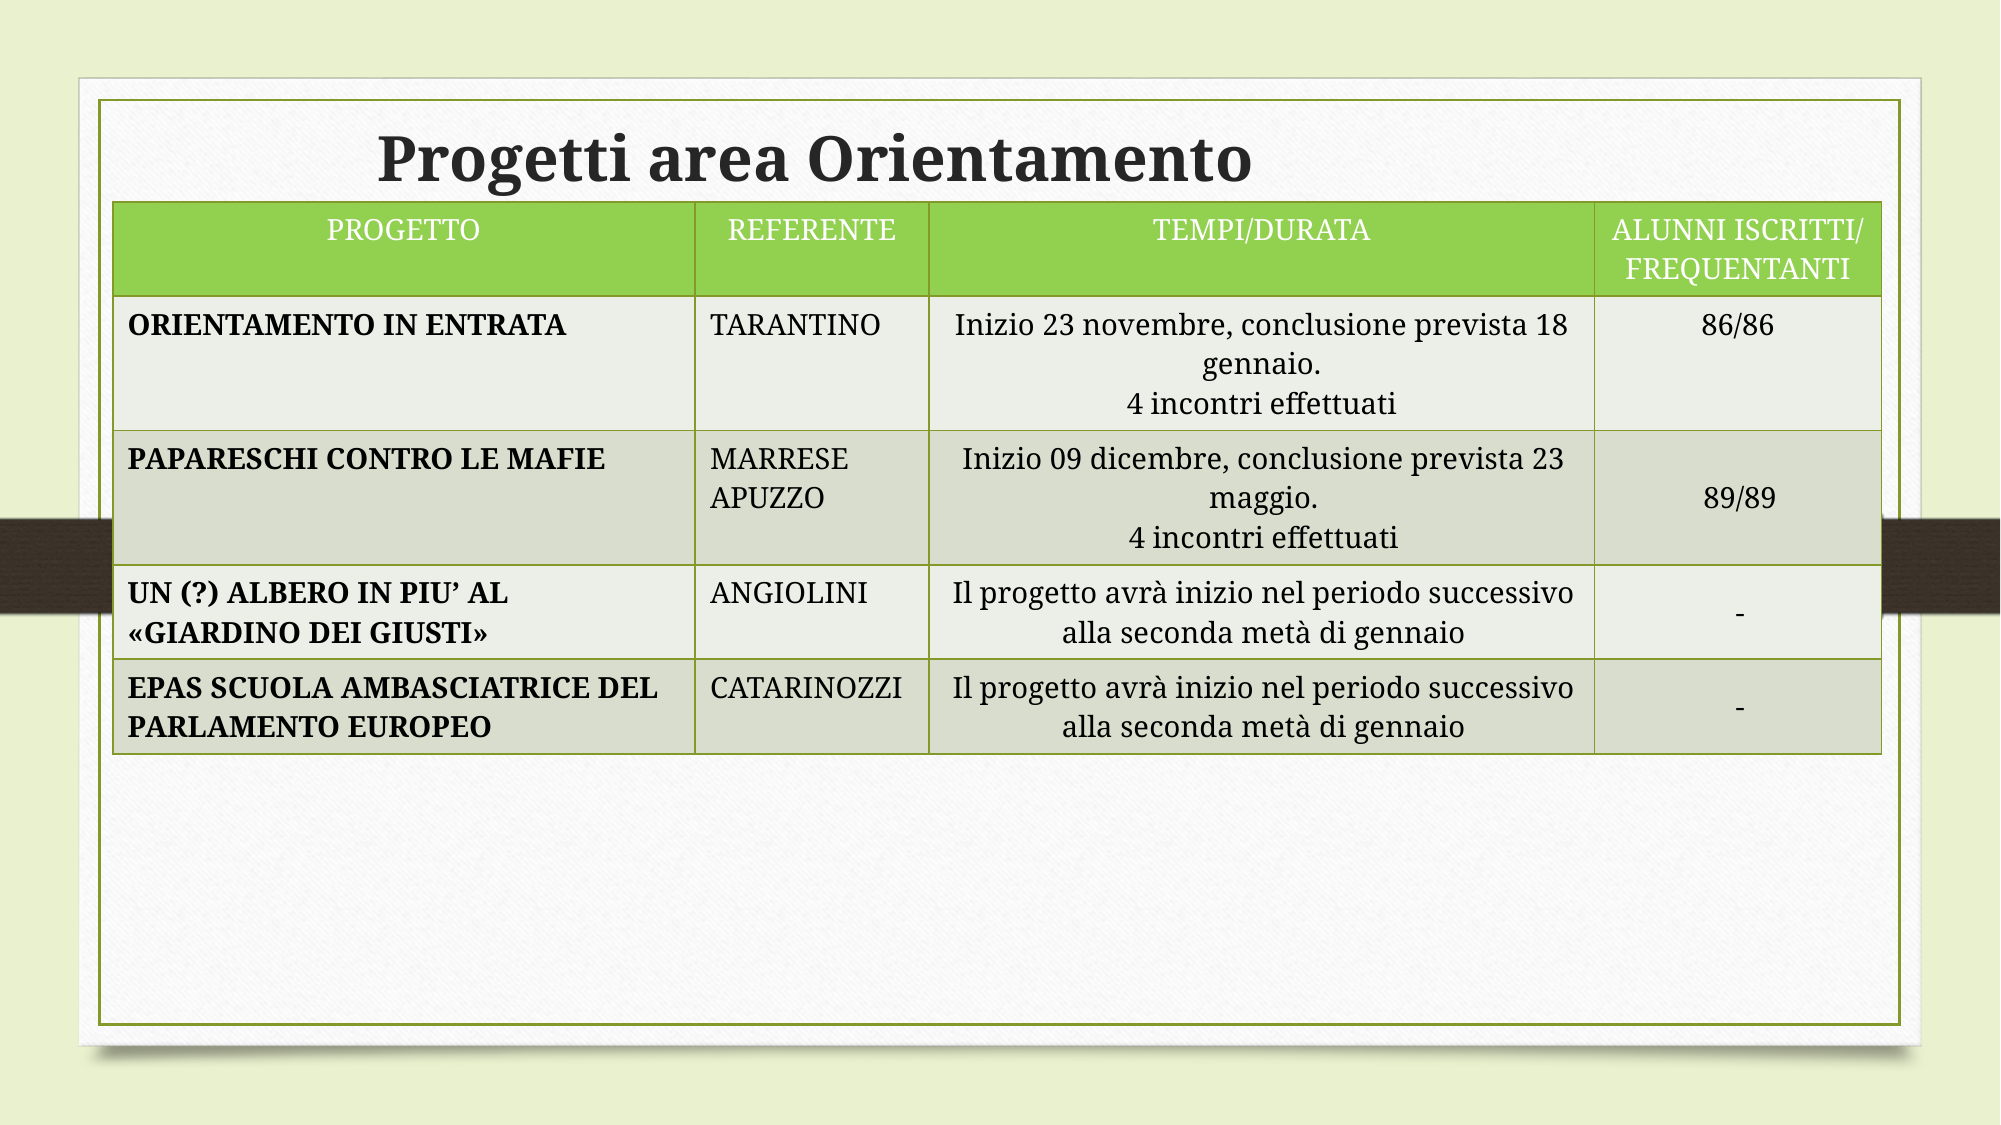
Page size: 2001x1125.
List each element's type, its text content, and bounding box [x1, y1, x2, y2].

table_header PROGETTO [114, 203, 694, 295]
table_header TEMPI/DURATA [930, 203, 1594, 295]
picture [0, 0, 2001, 1125]
table_cell ANGIOLINI [696, 566, 928, 658]
table_cell UN (?) ALBERO IN PIU’ AL «GIARDINO DEI GIUSTI» [114, 566, 694, 658]
table_cell - [1595, 566, 1881, 658]
table_header REFERENTE [696, 203, 928, 295]
table_cell Il progetto avrà inizio nel periodo successivo alla seconda metà di gennaio [930, 660, 1594, 753]
table_cell ORIENTAMENTO IN ENTRATA [114, 297, 694, 430]
table_cell TARANTINO [696, 297, 928, 430]
table_cell CATARINOZZI [696, 660, 928, 753]
table_cell PAPARESCHI CONTRO LE MAFIE [114, 431, 694, 564]
table_cell EPAS SCUOLA AMBASCIATRICE DEL PARLAMENTO EUROPEO [114, 660, 694, 753]
table_cell - [1595, 660, 1881, 753]
table_cell 86/86 [1595, 297, 1881, 430]
table_cell Inizio 09 dicembre, conclusione prevista 23 maggio. 4 incontri effettuati [930, 431, 1594, 564]
table_cell Il progetto avrà inizio nel periodo successivo alla seconda metà di gennaio [930, 566, 1594, 658]
table_cell Inizio 23 novembre, conclusione prevista 18 gennaio. 4 incontri effettuati [930, 297, 1594, 430]
table_cell 89/89 [1595, 431, 1881, 564]
table_header ALUNNI ISCRITTI/ FREQUENTANTI [1595, 203, 1881, 295]
table_cell MARRESE APUZZO [696, 431, 928, 564]
title Progetti area Orientamento [111, 104, 1521, 201]
